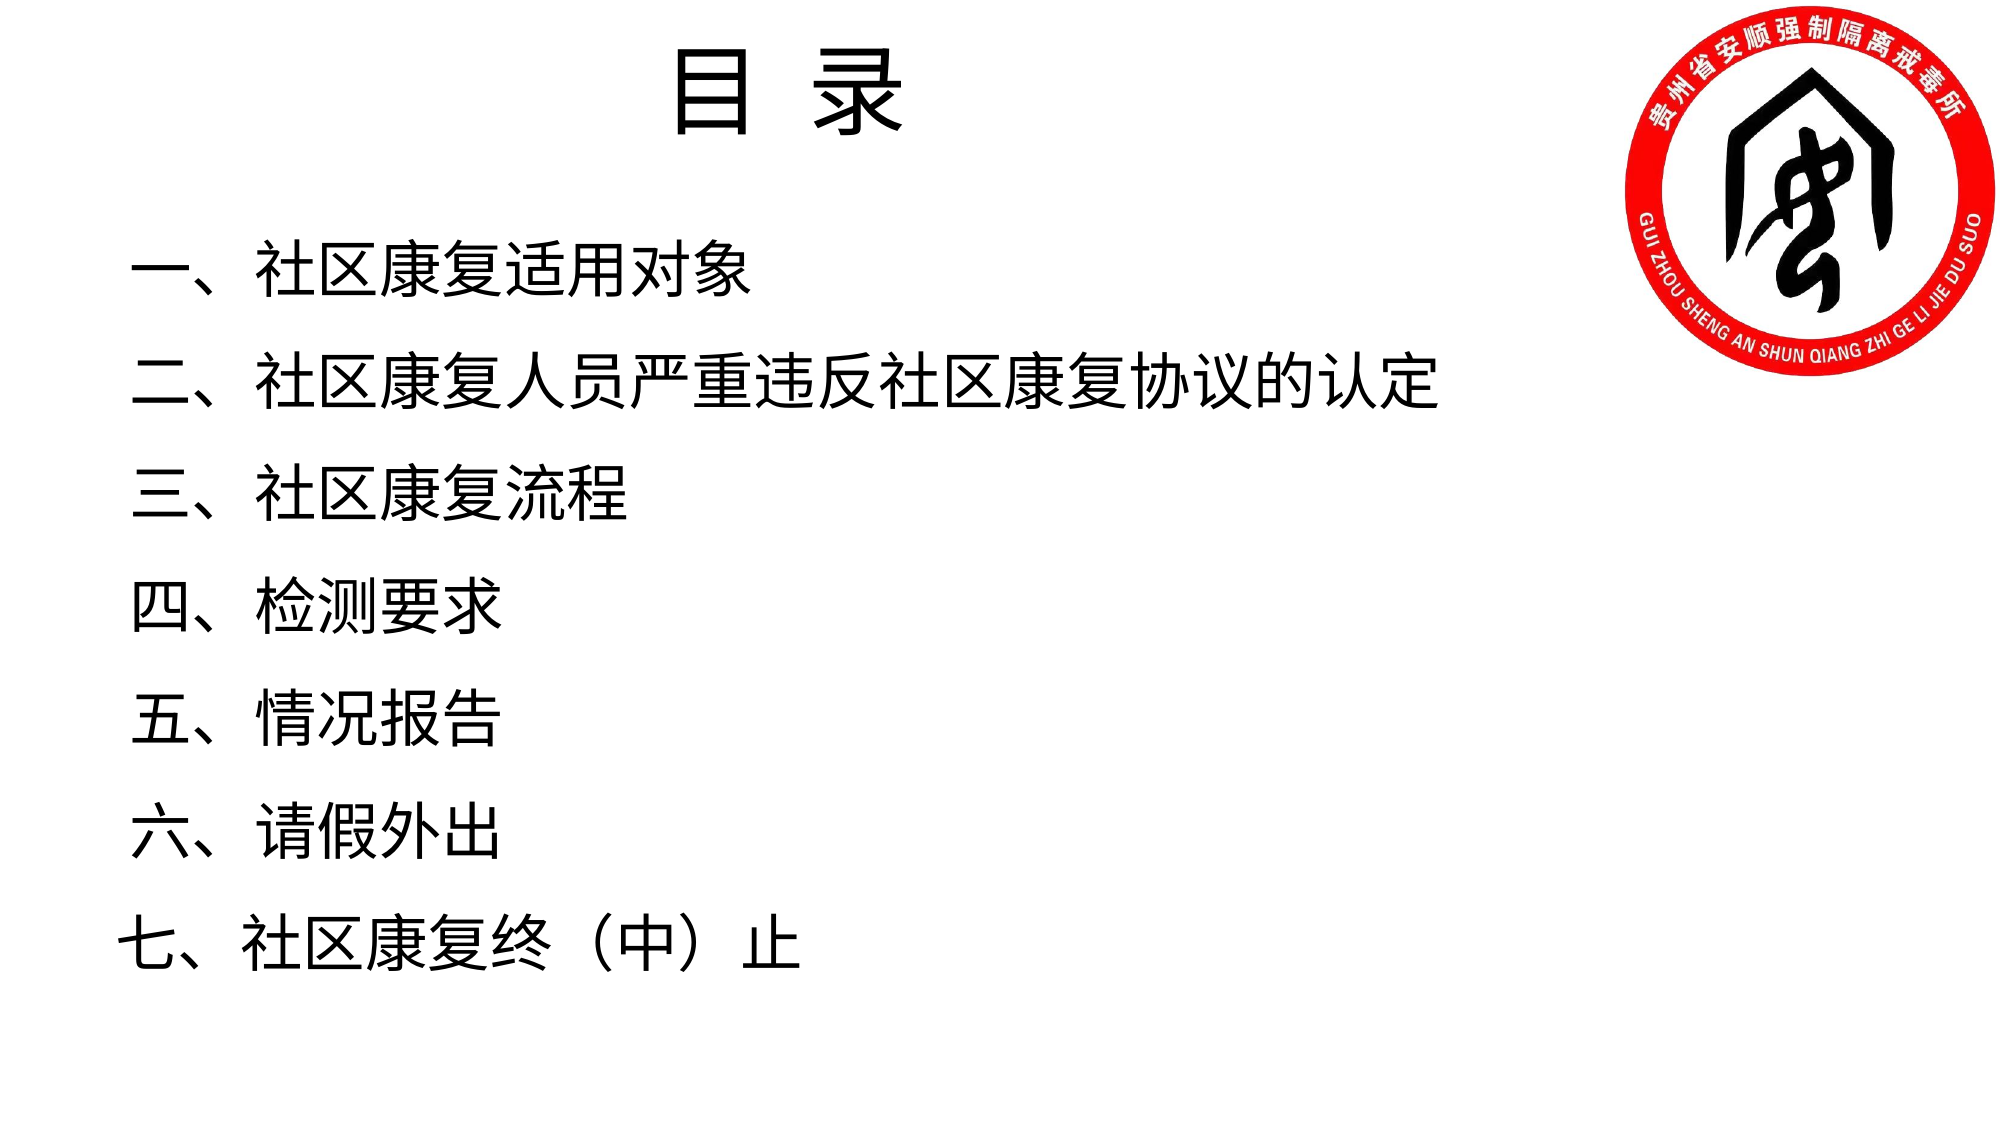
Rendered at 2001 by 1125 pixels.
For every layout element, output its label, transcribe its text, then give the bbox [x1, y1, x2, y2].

text_box 一、社区康复适用对象 二、社区康复人员严重违反社区康复协议的认定 三、社区康复流程 四、检测要求 五、情况报告 六、请假外出 七、社区康复终（中）止 [57, 184, 1977, 987]
picture [1624, 5, 2000, 391]
title 目 录 [106, 5, 1624, 184]
